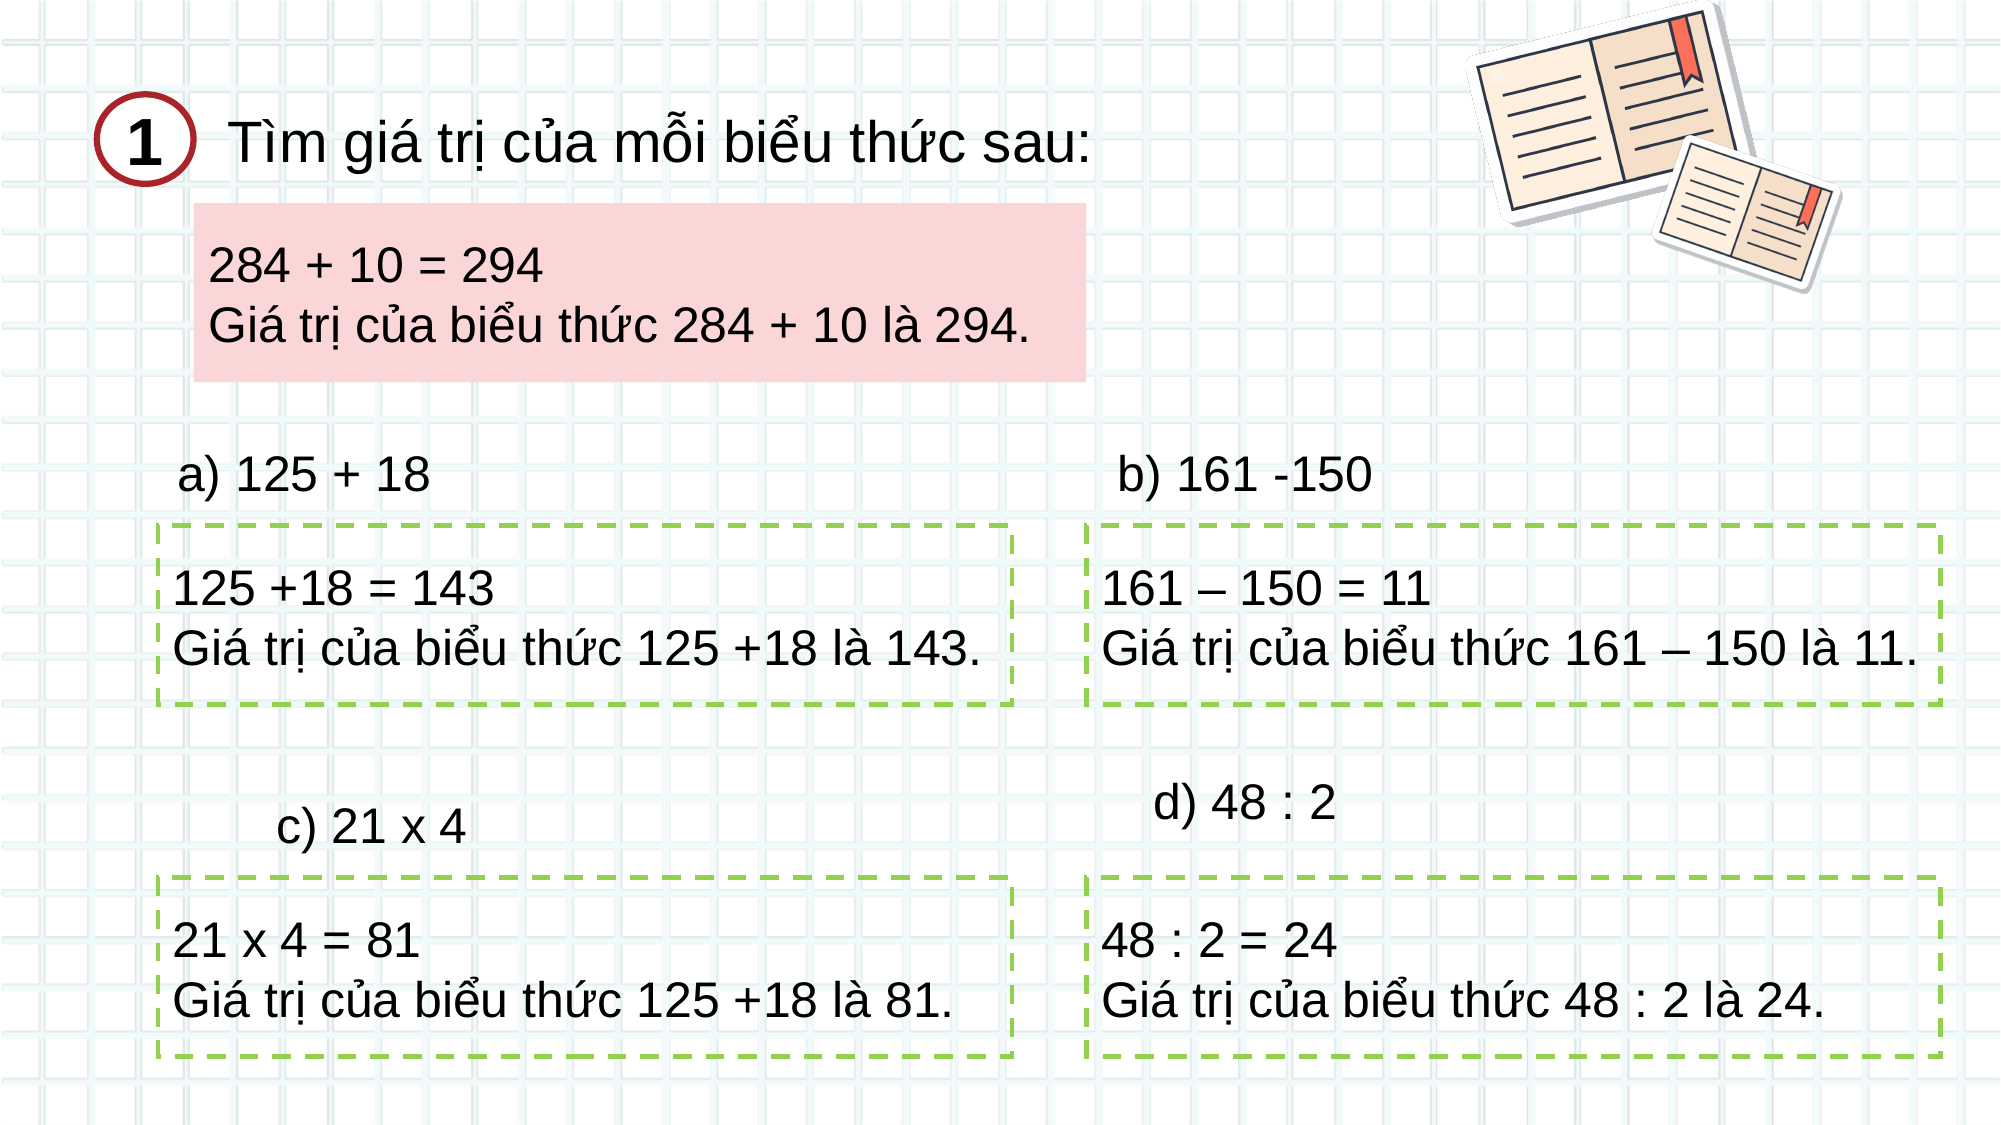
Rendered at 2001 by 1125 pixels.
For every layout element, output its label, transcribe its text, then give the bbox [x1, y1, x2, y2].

text_box 1 [95, 93, 195, 185]
text_box 125 +18 = 143 Giá trị của biểu thức 125 +18 là 143. [157, 525, 1013, 706]
text_box d) 48 : 2 [1050, 762, 1441, 838]
text_box 284 + 10 = 294 Giá trị của biểu thức 284 + 10 là 294. [192, 202, 1087, 383]
picture [1465, 0, 1865, 326]
text_box b) 161 -150 [1050, 434, 1441, 509]
text_box 48 : 2 = 24 Giá trị của biểu thức 48 : 2 là 24. [1085, 877, 1941, 1058]
text_box 21 x 4 = 81 Giá trị của biểu thức 125 +18 là 81. [157, 877, 1013, 1058]
text_box Tìm giá trị của mỗi biểu thức sau: [212, 96, 1273, 182]
text_box a) 125 + 18 [109, 434, 500, 509]
text_box 161 – 150 = 11 Giá trị của biểu thức 161 – 150 là 11. [1085, 525, 1941, 706]
text_box c) 21 x 4 [177, 786, 567, 862]
